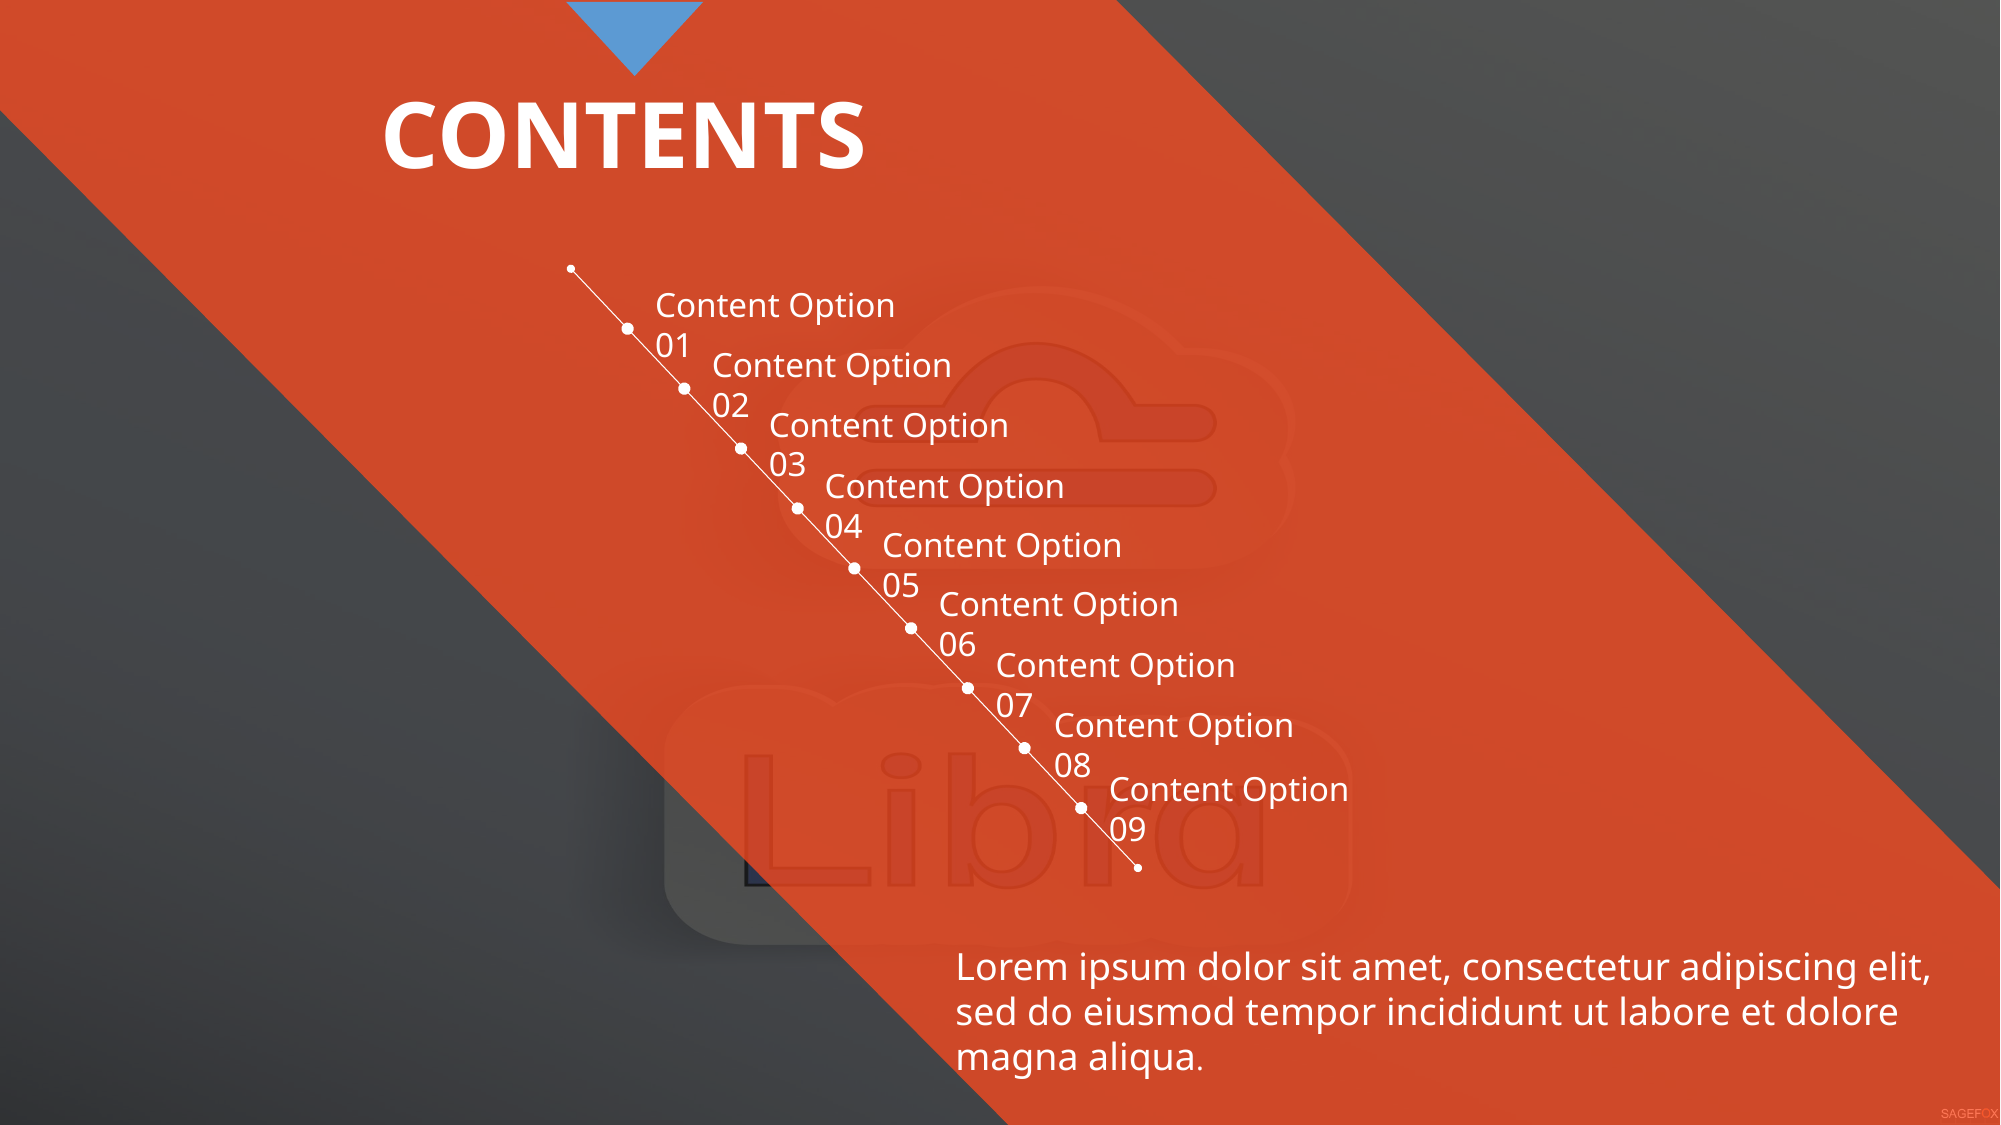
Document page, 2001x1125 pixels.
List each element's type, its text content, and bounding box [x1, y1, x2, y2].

text_box Content Option 05 [867, 517, 1168, 612]
text_box CONTENTS [324, 69, 924, 194]
text_box [563, 0, 706, 78]
text_box [967, 1085, 2000, 1125]
text_box Content Option 06 [924, 576, 1224, 671]
text_box Content Option 09 [1093, 761, 1394, 856]
text_box [0, 0, 2000, 1058]
text_box Content Option 07 [980, 636, 1281, 732]
text_box Content Option 04 [809, 458, 1110, 553]
text_box Content Option 08 [1038, 696, 1339, 792]
text_box Content Option 01 [640, 277, 941, 372]
text_box Lorem ipsum dolor sit amet, consectetur adipiscing elit, sed do eiusmod tempor incididunt ut labore et dolore magna aliqua. [940, 935, 2000, 1085]
text_box Content Option 03 [753, 396, 1054, 491]
text_box Content Option 02 [697, 336, 998, 432]
